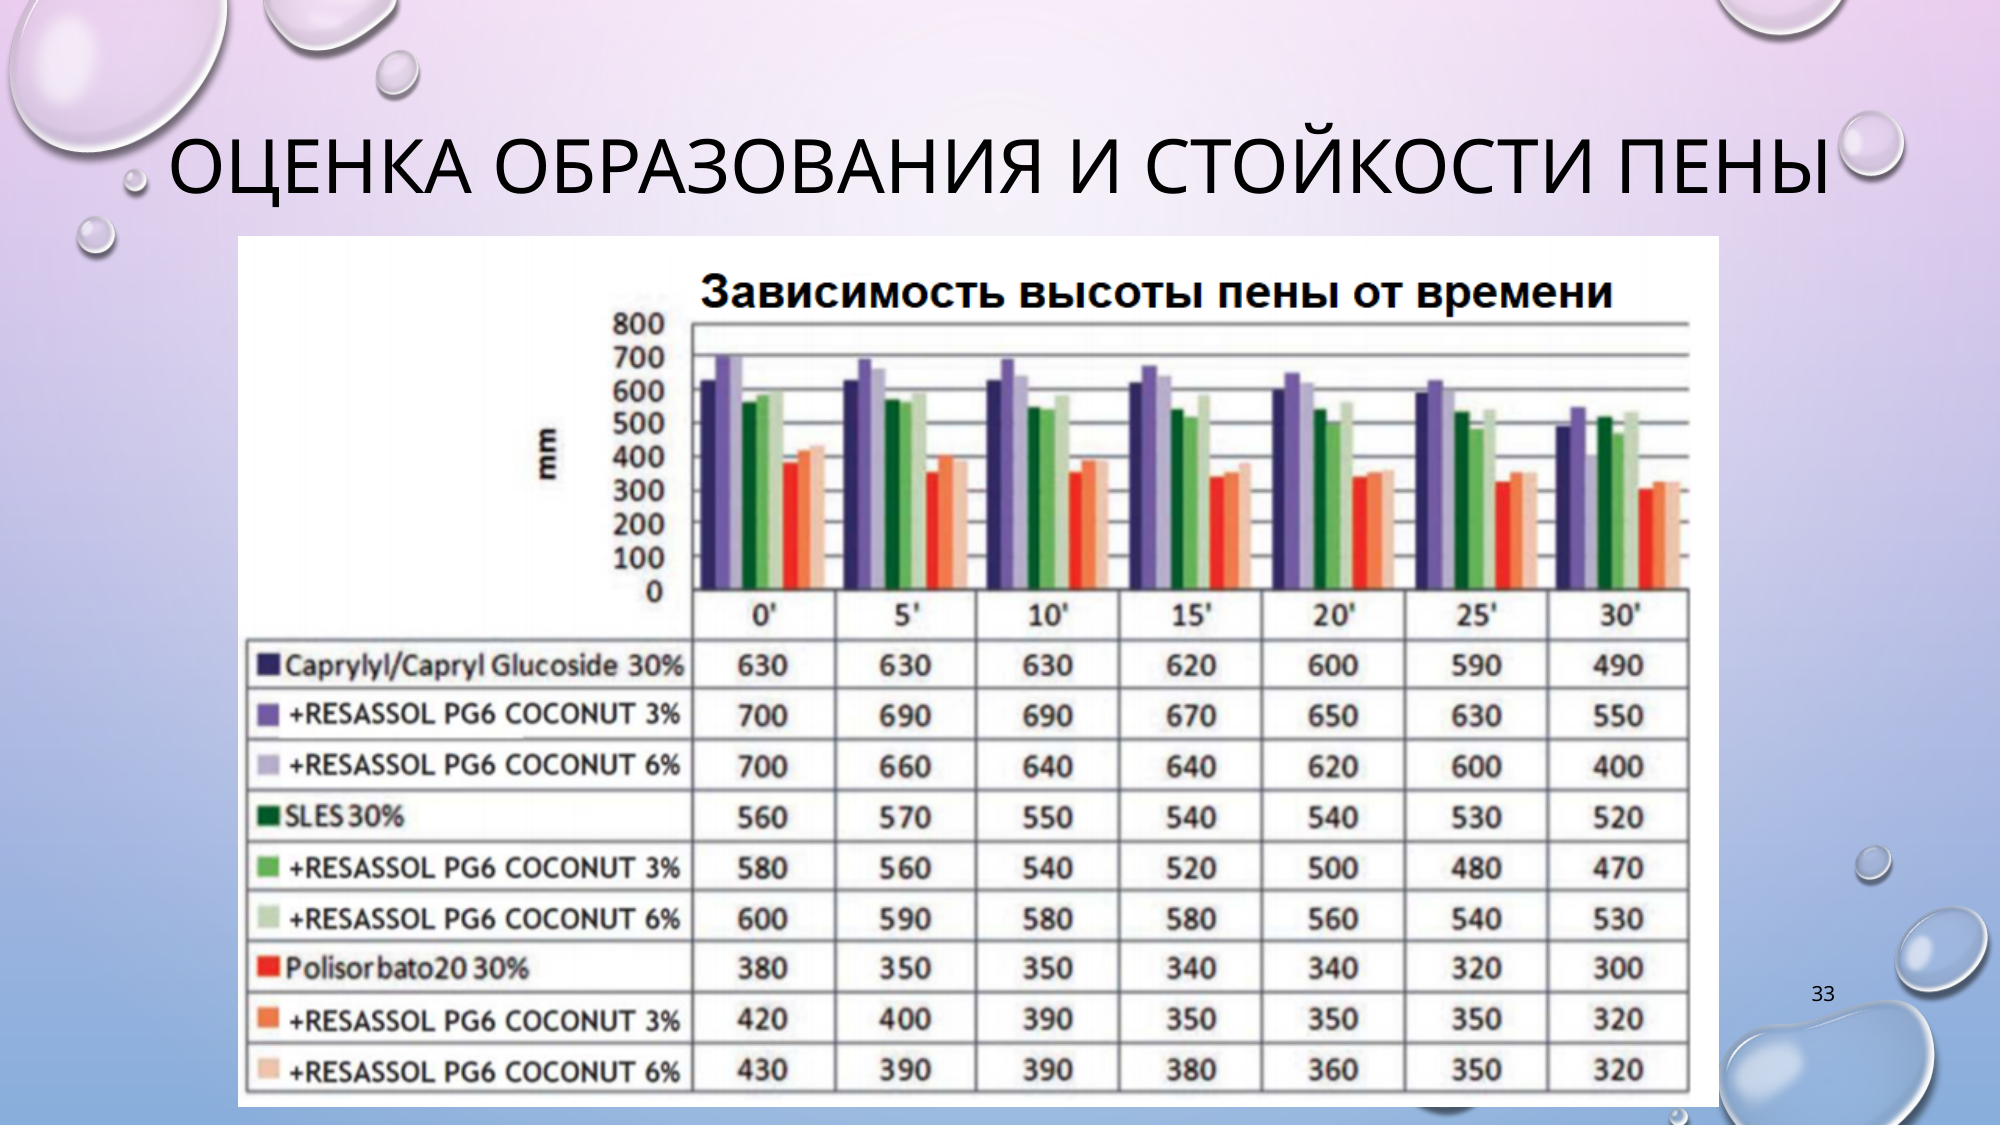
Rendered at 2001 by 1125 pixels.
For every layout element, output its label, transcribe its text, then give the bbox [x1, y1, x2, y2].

picture [0, 0, 2000, 1125]
title Оценка образования и стойкости пены [149, 101, 1851, 237]
slide_number 33 [1724, 965, 1851, 1025]
